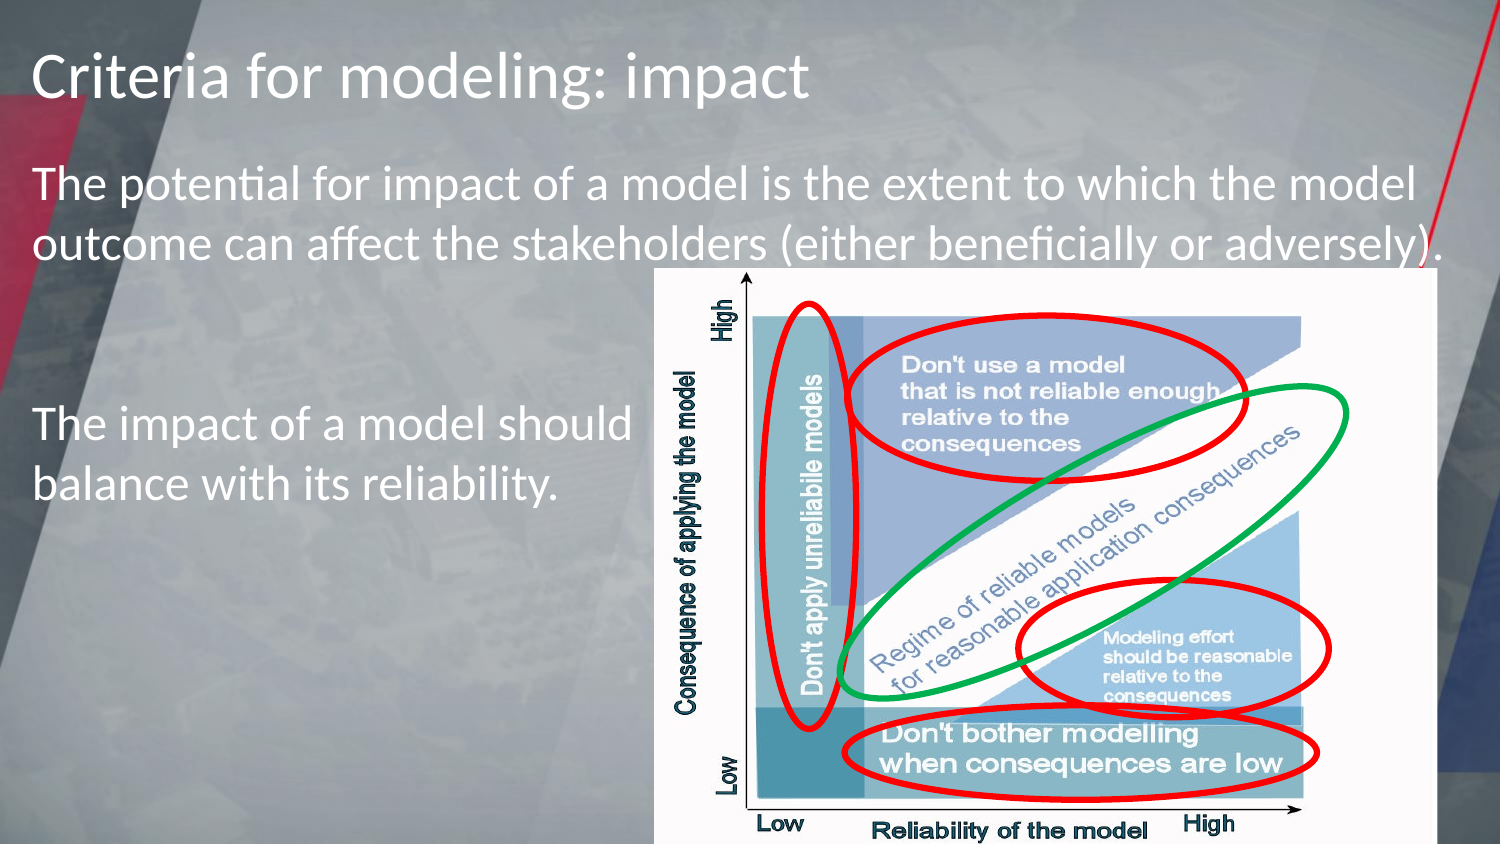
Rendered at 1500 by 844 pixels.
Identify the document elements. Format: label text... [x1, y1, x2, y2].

text_box Criteria for modeling: impact [31, 32, 1424, 113]
picture [0, 0, 1500, 844]
text_box The potential for impact of a model is the extent to which the model outcome can affect the stakeholders (either beneficially or adversely). The impact of a model should balance with its reliability. [31, 149, 1459, 751]
